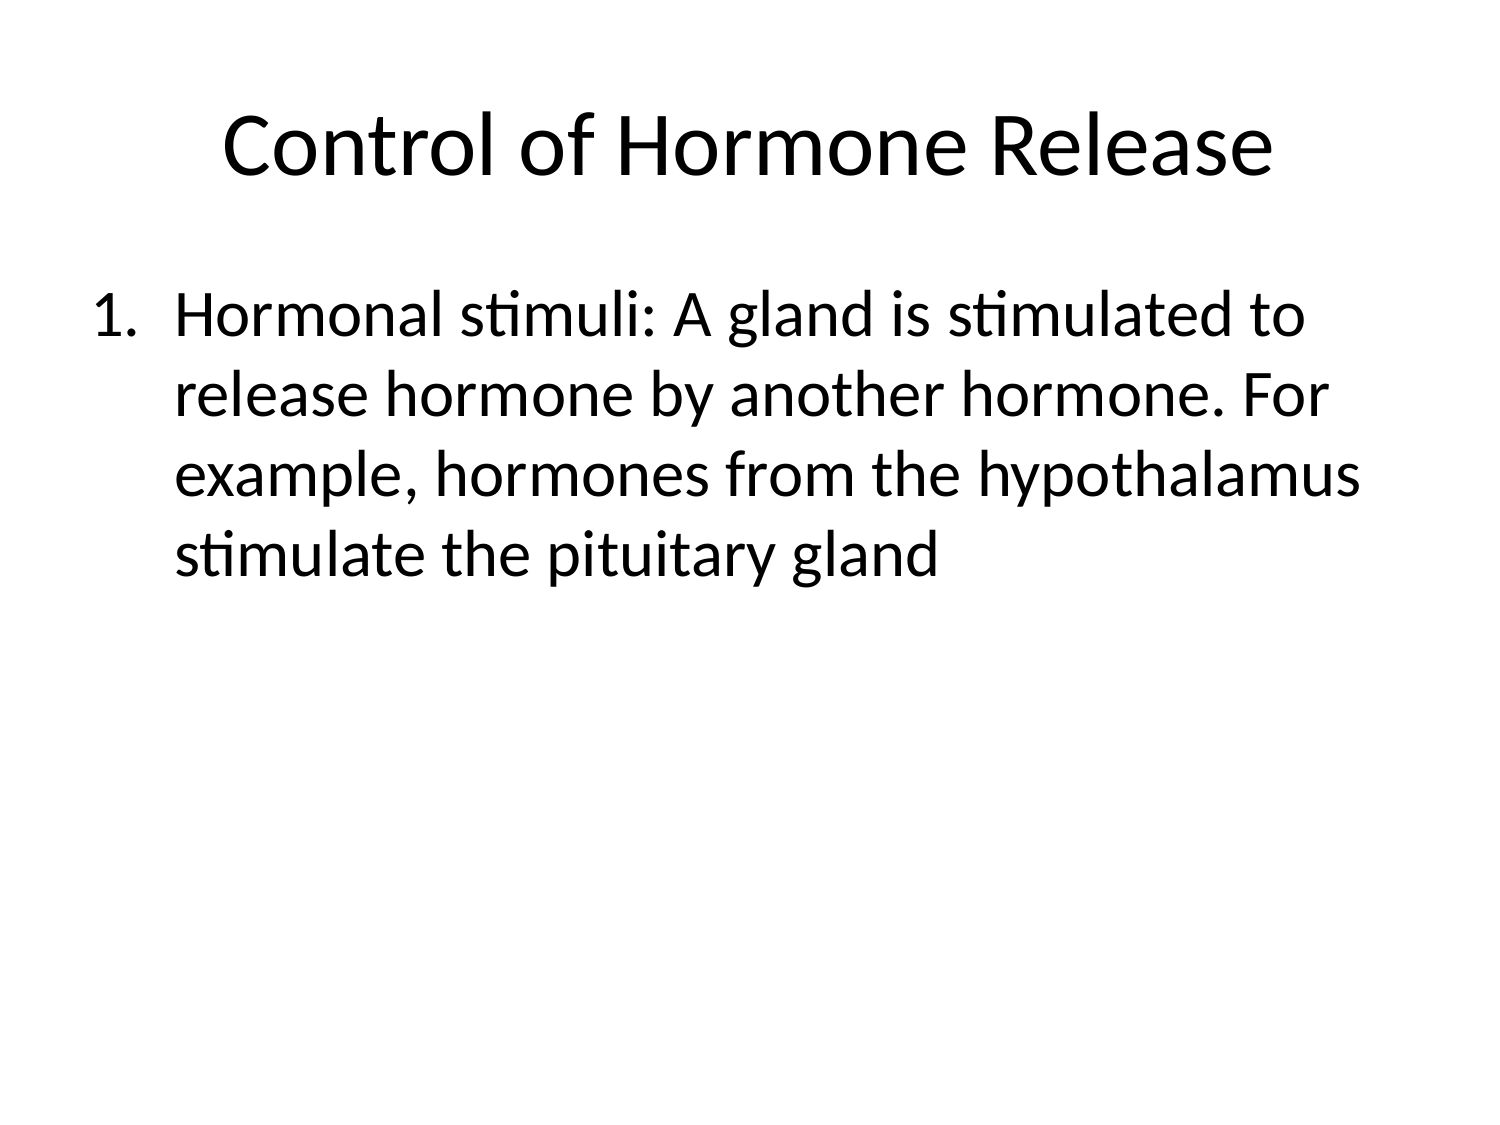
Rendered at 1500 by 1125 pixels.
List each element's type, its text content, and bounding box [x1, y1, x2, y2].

title Control of Hormone Release [75, 45, 1425, 233]
list Hormonal stimuli: A gland is stimulated to release hormone by another hormone. For example, hormones from the hypothalamus stimulate the pituitary gland [75, 262, 1425, 1005]
